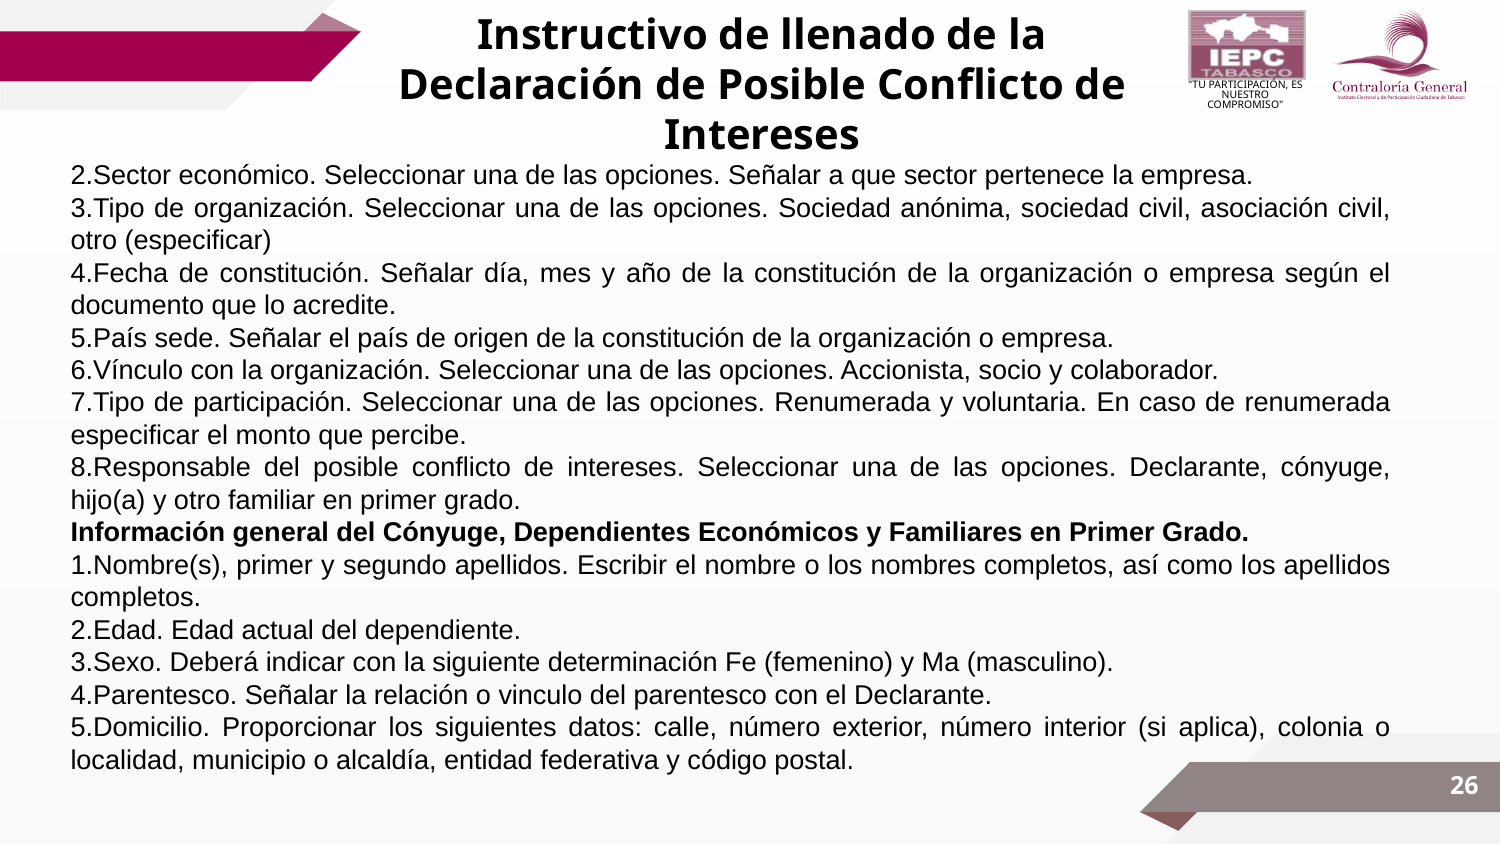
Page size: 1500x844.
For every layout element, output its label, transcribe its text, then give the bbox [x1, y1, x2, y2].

text_box 2.Sector económico. Seleccionar una de las opciones. Señalar a que sector pertenece la empresa. 3.Tipo de organización. Seleccionar una de las opciones. Sociedad anónima, sociedad civil, asociación civil, otro (especificar) 4.Fecha de constitución. Señalar día, mes y año de la constitución de la organización o empresa según el documento que lo acredite. 5.País sede. Señalar el país de origen de la constitución de la organización o empresa. 6.Vínculo con la organización. Seleccionar una de las opciones. Accionista, socio y colaborador. 7.Tipo de participación. Seleccionar una de las opciones. Renumerada y voluntaria. En caso de renumerada especificar el monto que percibe. 8.Responsable del posible conflicto de intereses. Seleccionar una de las opciones. Declarante, cónyuge, hijo(a) y otro familiar en primer grado. Información general del Cónyuge, Dependientes Económicos y Familiares en Primer Grado. 1.Nombre(s), primer y segundo apellidos. Escribir el nombre o los nombres completos, así como los apellidos completos. 2.Edad. Edad actual del dependiente. 3.Sexo. Deberá indicar con la siguiente determinación Fe (femenino) y Ma (masculino). 4.Parentesco. Señalar la relación o vinculo del parentesco con el Declarante. 5.Domicilio. Proporcionar los siguientes datos: calle, número exterior, número interior (si aplica), colonia o localidad, municipio o alcaldía, entidad federativa y código postal. [55, 150, 1405, 782]
text_box Instructivo de llenado de la Declaración de Posible Conflicto de Intereses [338, 0, 1187, 132]
slide_number 26 [1249, 760, 1494, 813]
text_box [1167, 9, 1489, 122]
